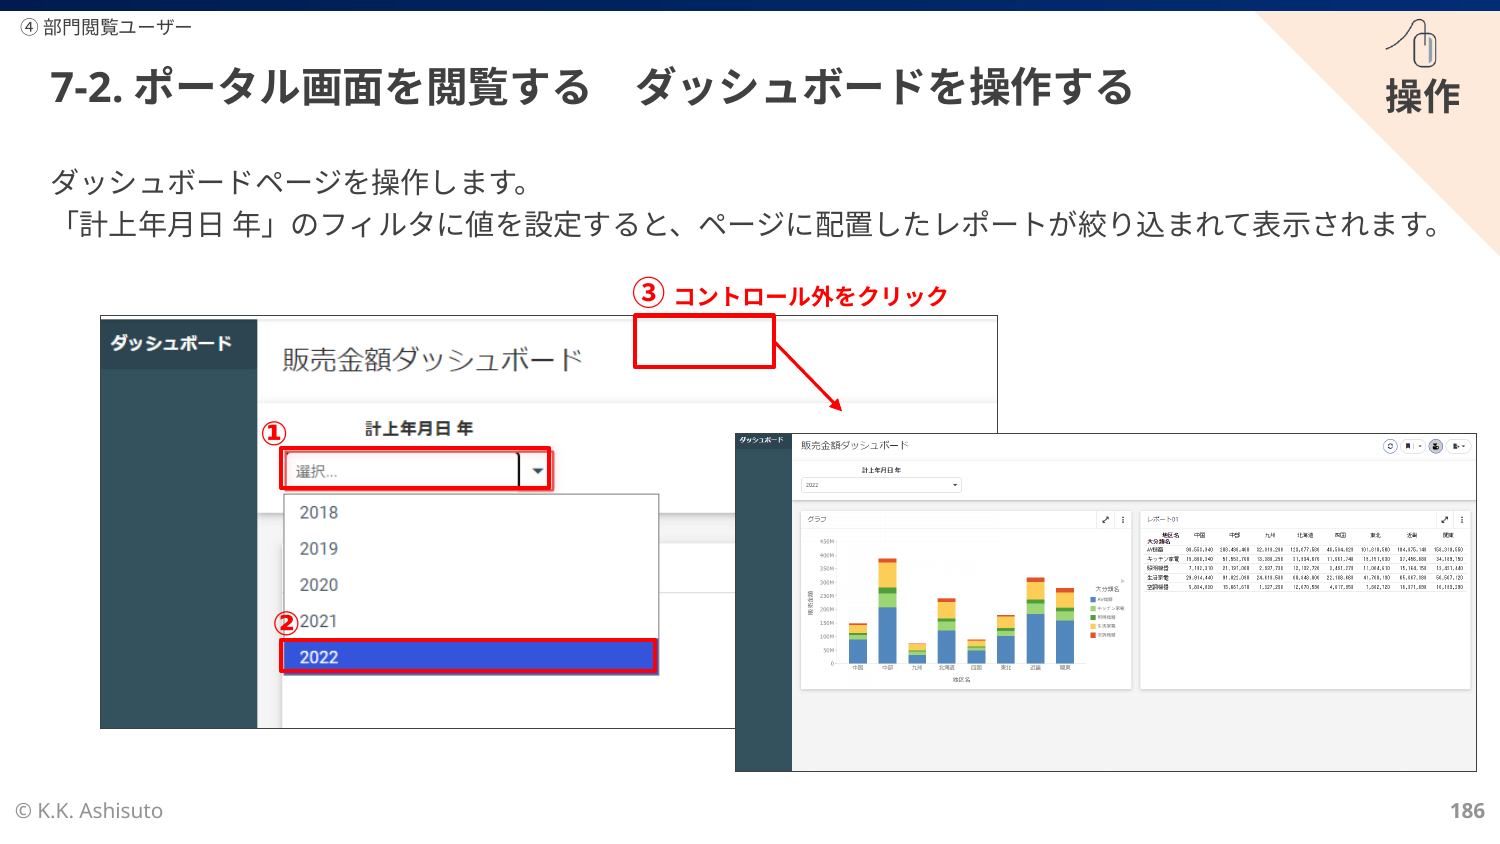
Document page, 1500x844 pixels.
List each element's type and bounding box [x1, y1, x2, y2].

text_box [773, 341, 843, 412]
title [35, 33, 1465, 139]
slide_number [1409, 790, 1500, 836]
footer [0, 790, 402, 836]
list [35, 150, 1465, 777]
picture [1364, 0, 1477, 86]
picture [100, 315, 1477, 772]
text_box [5, 8, 302, 46]
text_box [452, 266, 1130, 315]
